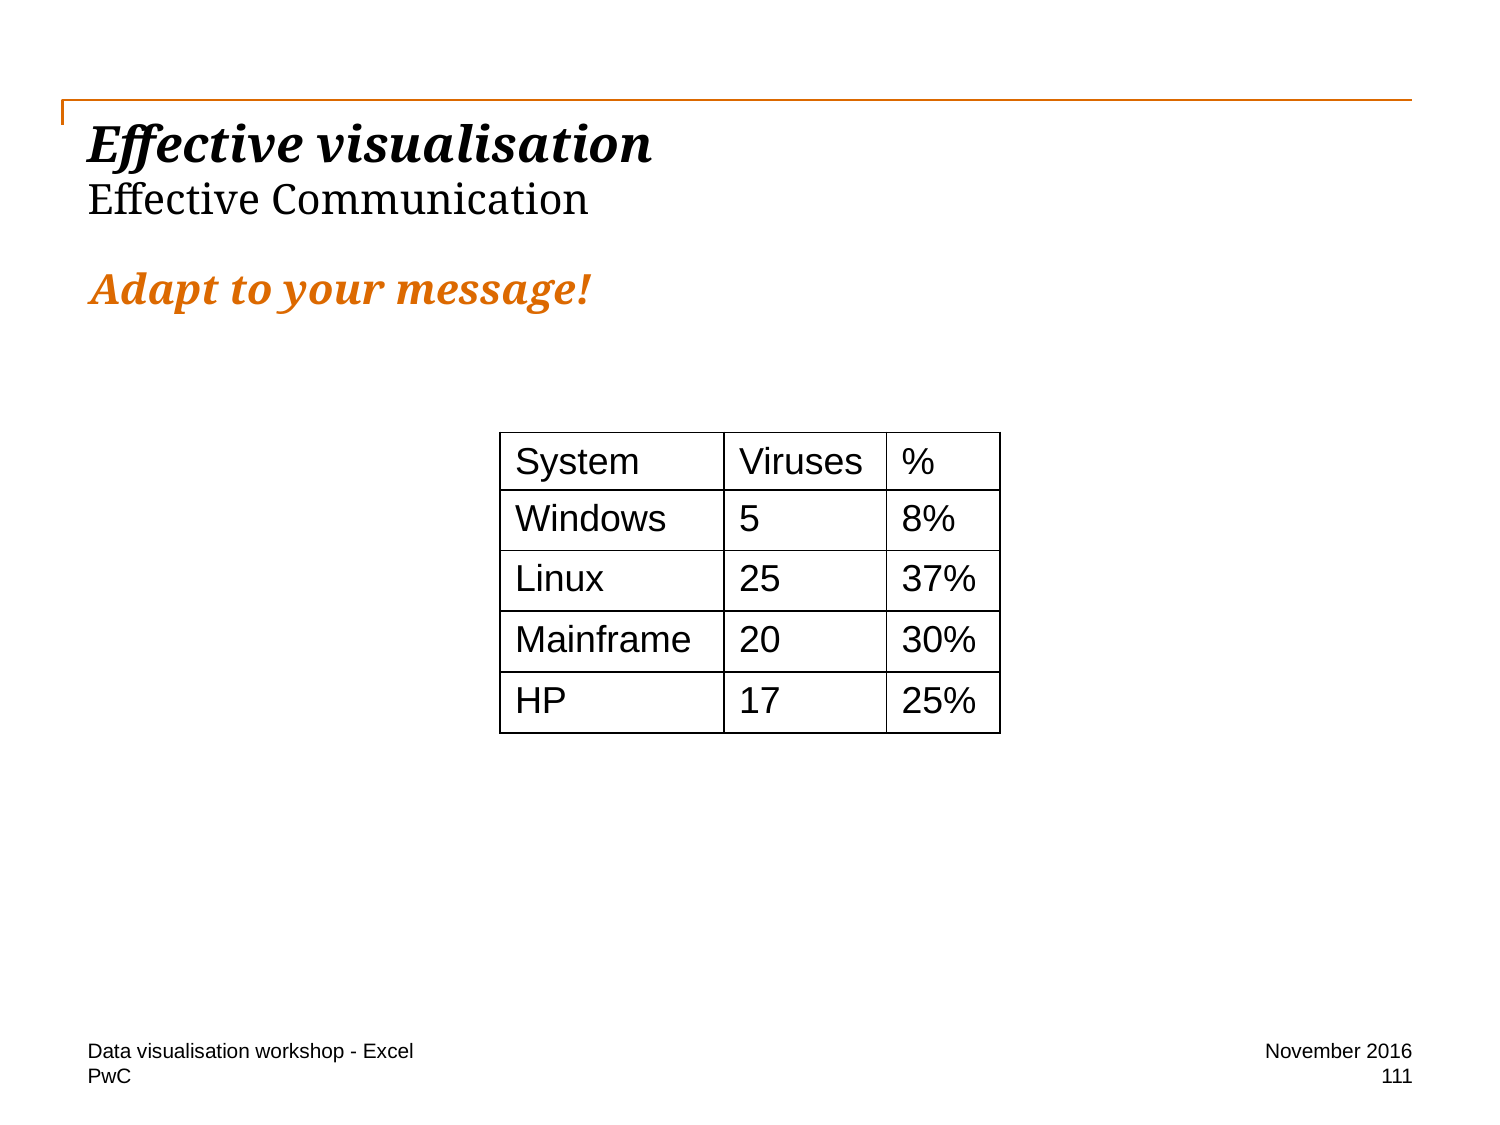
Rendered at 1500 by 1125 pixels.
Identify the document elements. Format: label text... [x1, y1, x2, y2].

table_cell HP [501, 673, 723, 732]
table_cell 25% [887, 673, 999, 732]
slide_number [1162, 1037, 1413, 1063]
table_cell 17 [725, 673, 886, 732]
table_cell Mainframe [501, 612, 723, 671]
table_cell 30% [887, 612, 999, 671]
text_box Adapt to your message! [89, 262, 1330, 606]
table_cell Linux [501, 606, 723, 610]
slide_number 111 [1162, 1063, 1413, 1088]
table_cell 25 [725, 606, 886, 610]
footer Data visualisation workshop - Excel [87, 1037, 950, 1063]
title Effective visualisation Effective Communication [87, 112, 1413, 263]
table_cell 37% [887, 606, 999, 610]
table_cell 20 [725, 612, 886, 671]
